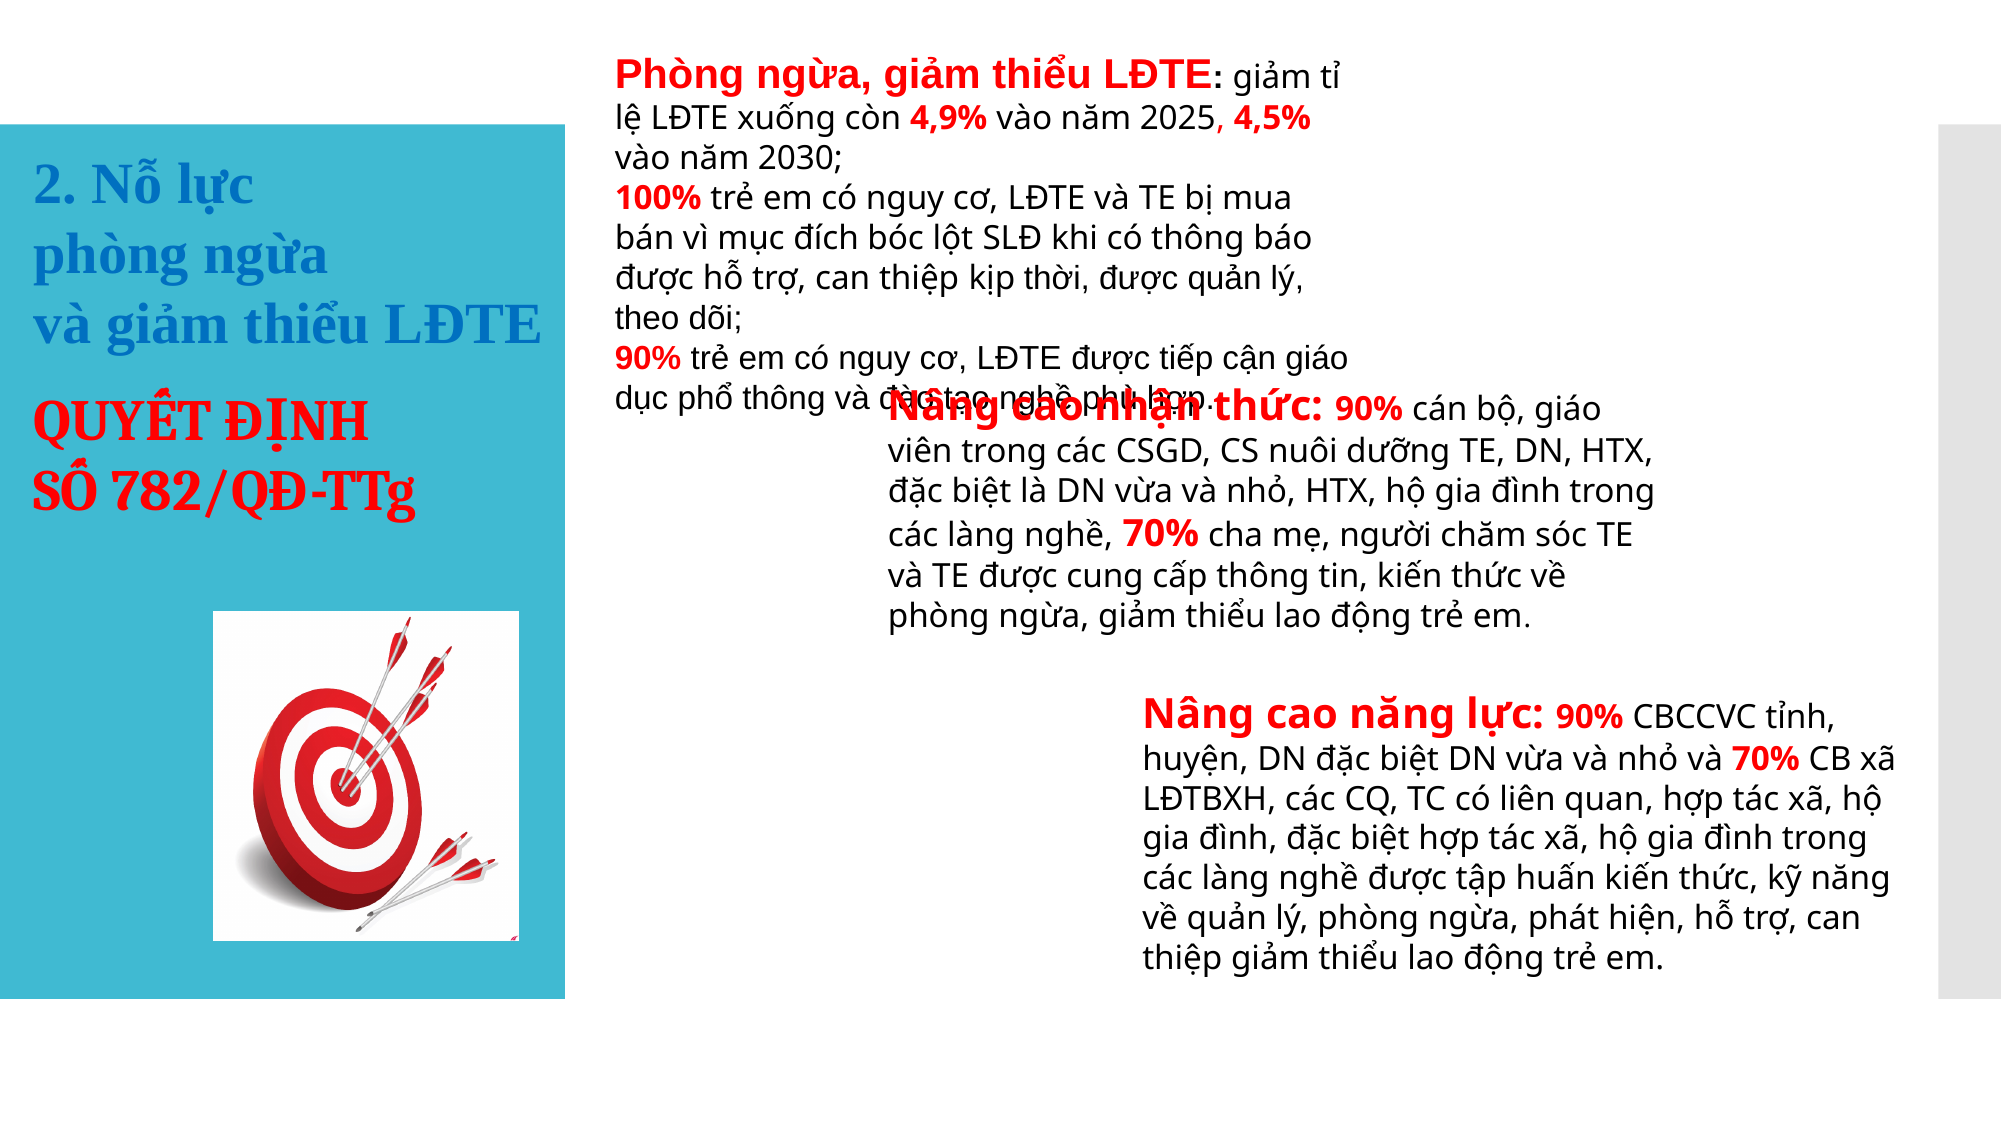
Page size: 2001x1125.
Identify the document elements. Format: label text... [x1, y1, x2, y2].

text_box Phòng ngừa, giảm thiểu LĐTE: giảm tỉ lệ LĐTE xuống còn 4,9% vào năm 2025, 4,5% vào năm 2030; 100% trẻ em có nguy cơ, LĐTE và TE bị mua bán vì mục đích bóc lột SLĐ khi có thông báo được hỗ trợ, can thiệp kịp thời, được quản lý, theo dõi; 90% trẻ em có nguy cơ, LĐTE được tiếp cận giáo dục phổ thông và đào tạo nghề phù hợp. [600, 39, 1374, 424]
text_box Nâng cao năng lực: 90% CBCCVC tỉnh, huyện, DN đặc biệt DN vừa và nhỏ và 70% CB xã LĐTBXH, các CQ, TC có liên quan, hợp tác xã, hộ gia đình, đặc biệt hợp tác xã, hộ gia đình trong các làng nghề được tập huấn kiến thức, kỹ năng về quản lý, phòng ngừa, phát hiện, hỗ trợ, can thiệp giảm thiểu lao động trẻ em. [1127, 679, 1935, 984]
text_box Nâng cao nhận thức: 90% cán bộ, giáo viên trong các CSGD, CS nuôi dưỡng TE, DN, HTX, đặc biệt là DN vừa và nhỏ, HTX, hộ gia đình trong các làng nghề, 70% cha mẹ, người chăm sóc TE và TE được cung cấp thông tin, kiến thức về phòng ngừa, giảm thiểu lao động trẻ em. [873, 371, 1679, 642]
text_box QUYẾT ĐỊNH SỐ 782/QĐ-TTg [18, 374, 438, 530]
text_box 2. Nỗ lực phòng ngừa và giảm thiểu LĐTE [18, 138, 1020, 363]
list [213, 611, 520, 942]
